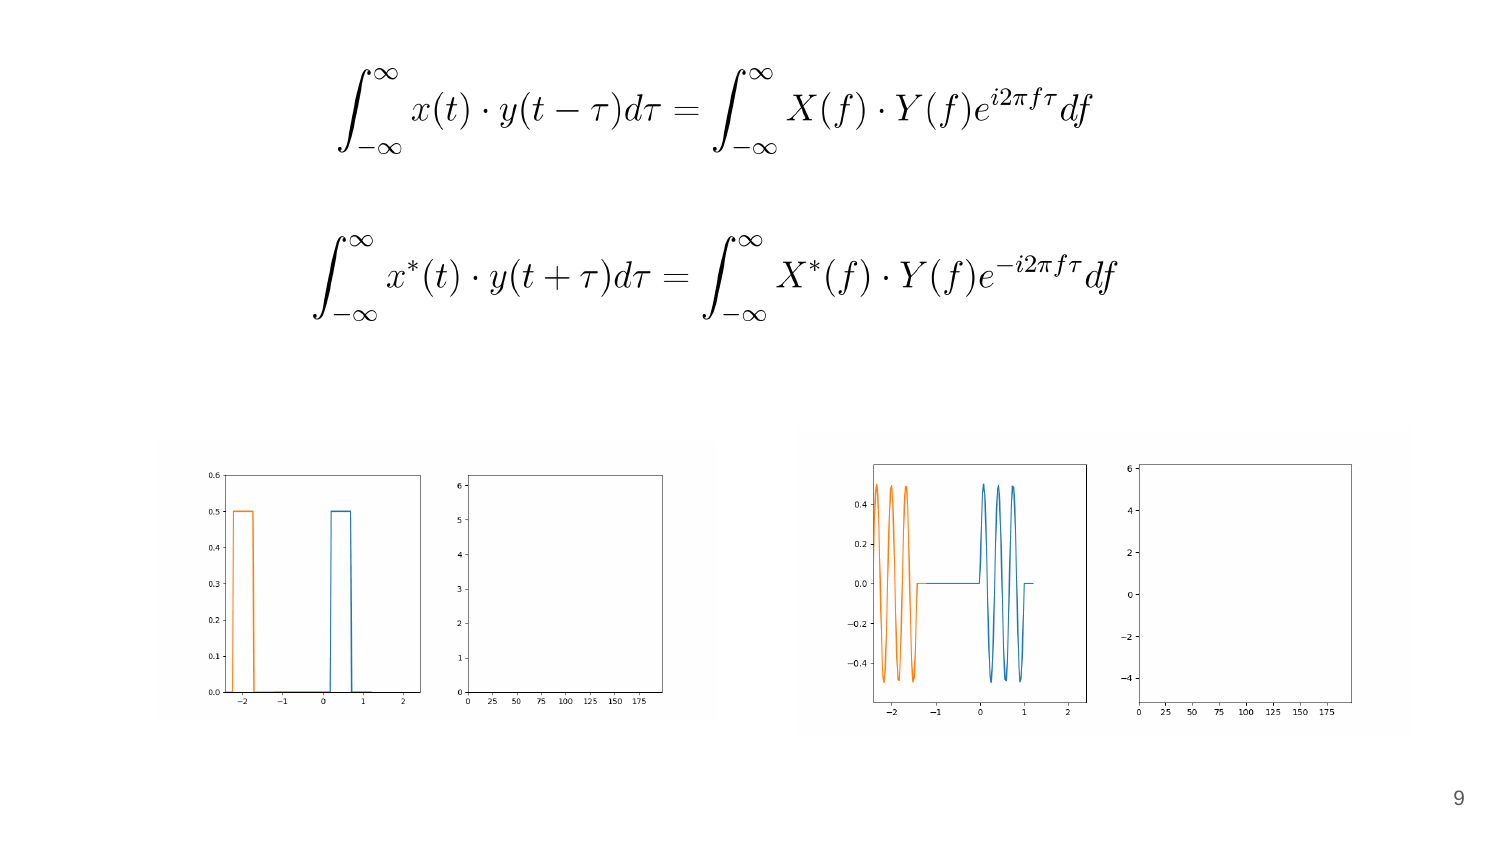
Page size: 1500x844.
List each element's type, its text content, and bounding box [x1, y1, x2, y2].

slide_number ‹#› [1389, 764, 1480, 830]
picture [310, 234, 1118, 321]
picture [796, 427, 1414, 737]
picture [155, 441, 718, 723]
picture [335, 68, 1094, 154]
